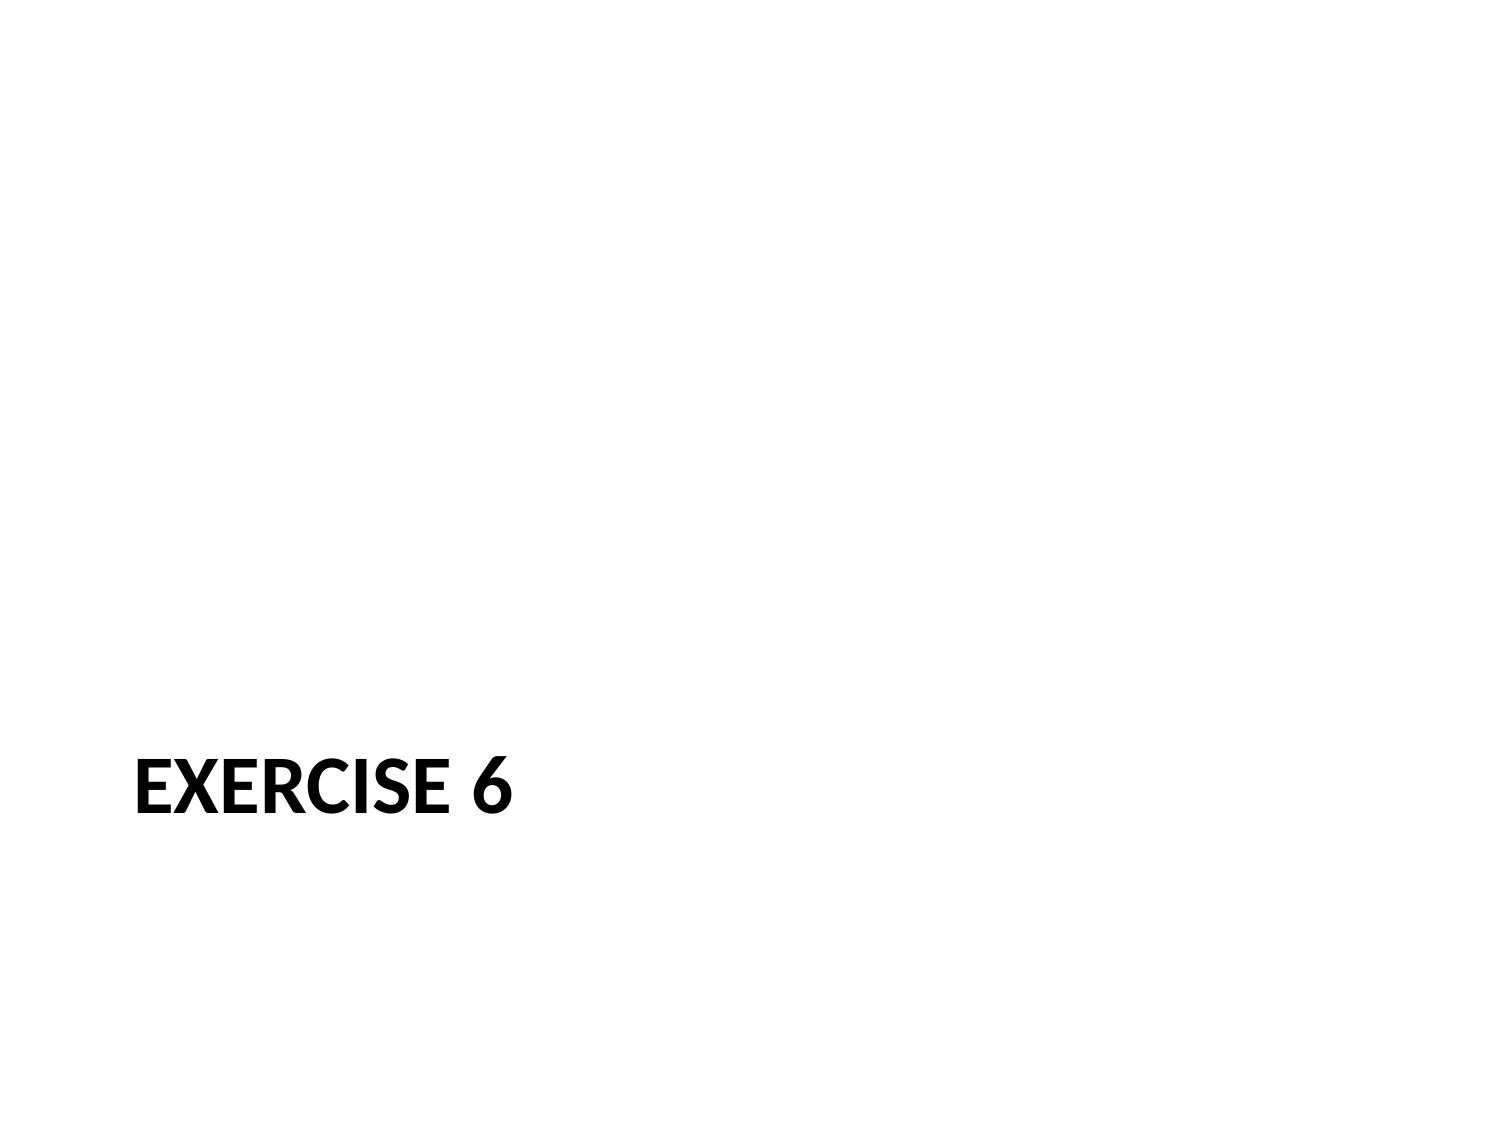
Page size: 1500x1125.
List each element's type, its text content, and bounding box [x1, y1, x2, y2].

title Exercise 6 [118, 722, 1394, 947]
